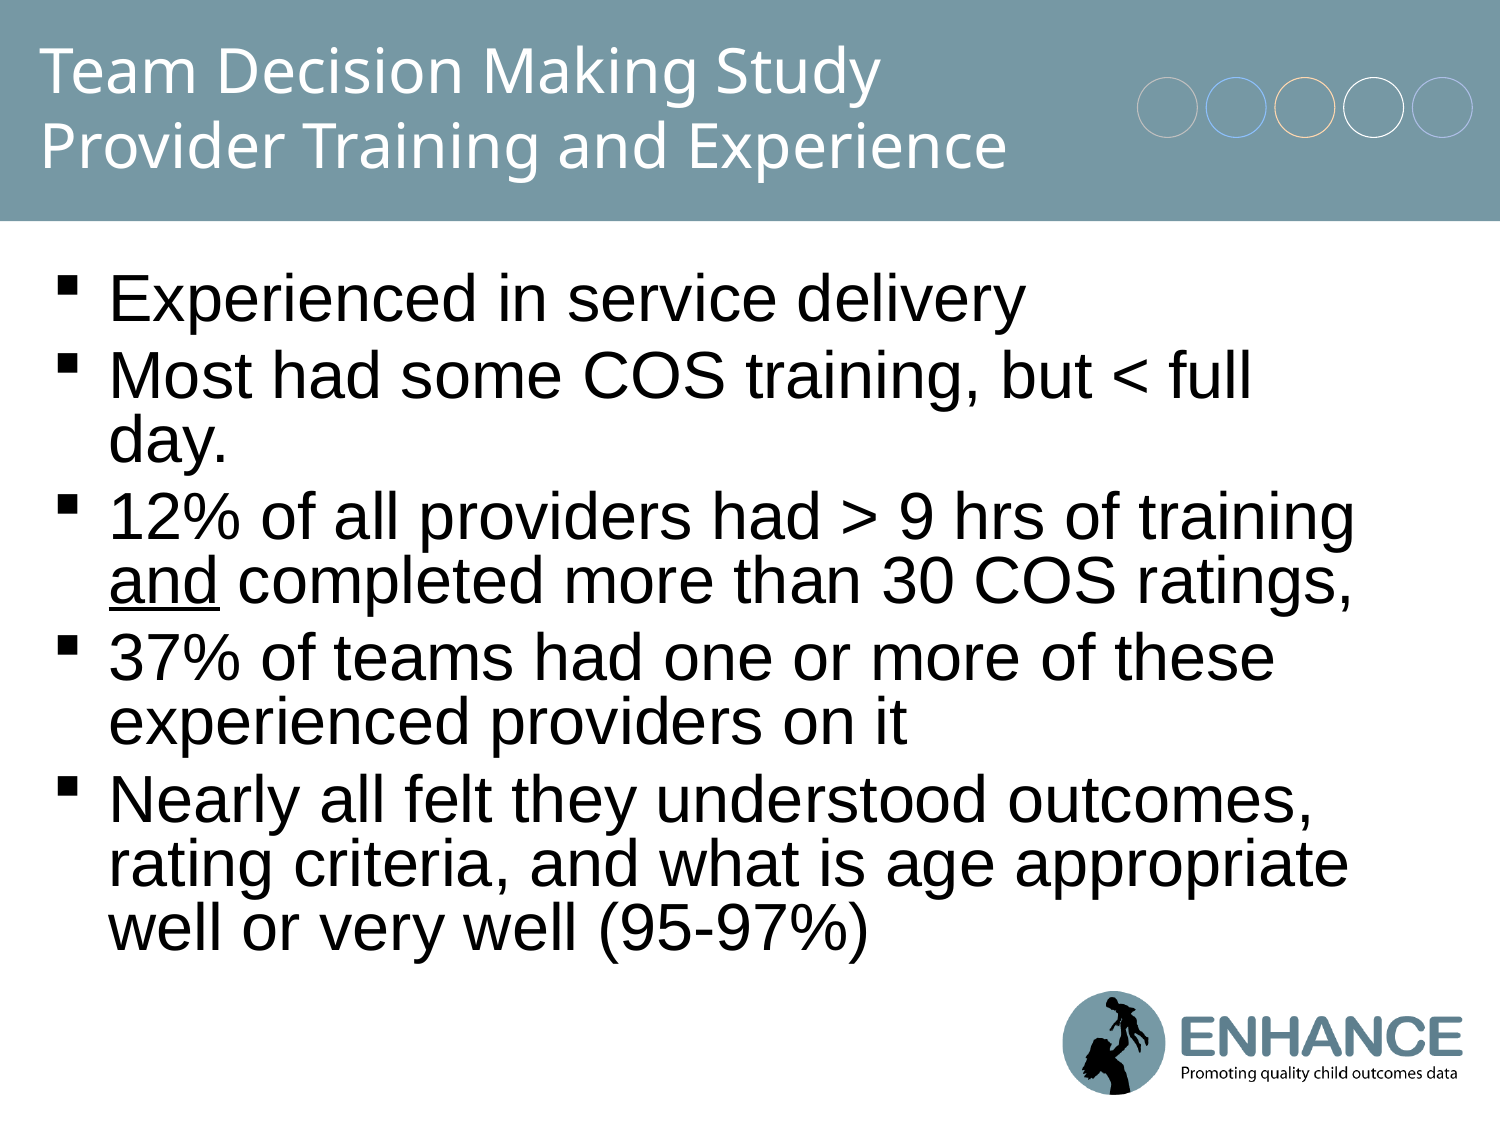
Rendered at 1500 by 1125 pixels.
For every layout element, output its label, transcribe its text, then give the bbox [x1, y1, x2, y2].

list Experienced in service delivery Most had some COS training, but < full day. 12% of all providers had > 9 hrs of training and completed more than 30 COS ratings, 37% of teams had one or more of these experienced providers on it Nearly all felt they understood outcomes, rating criteria, and what is age appropriate well or very well (95-97%) [37, 262, 1388, 1125]
picture [1388, 991, 1463, 1100]
title Team Decision Making Study Provider Training and Experience [24, 12, 1126, 201]
